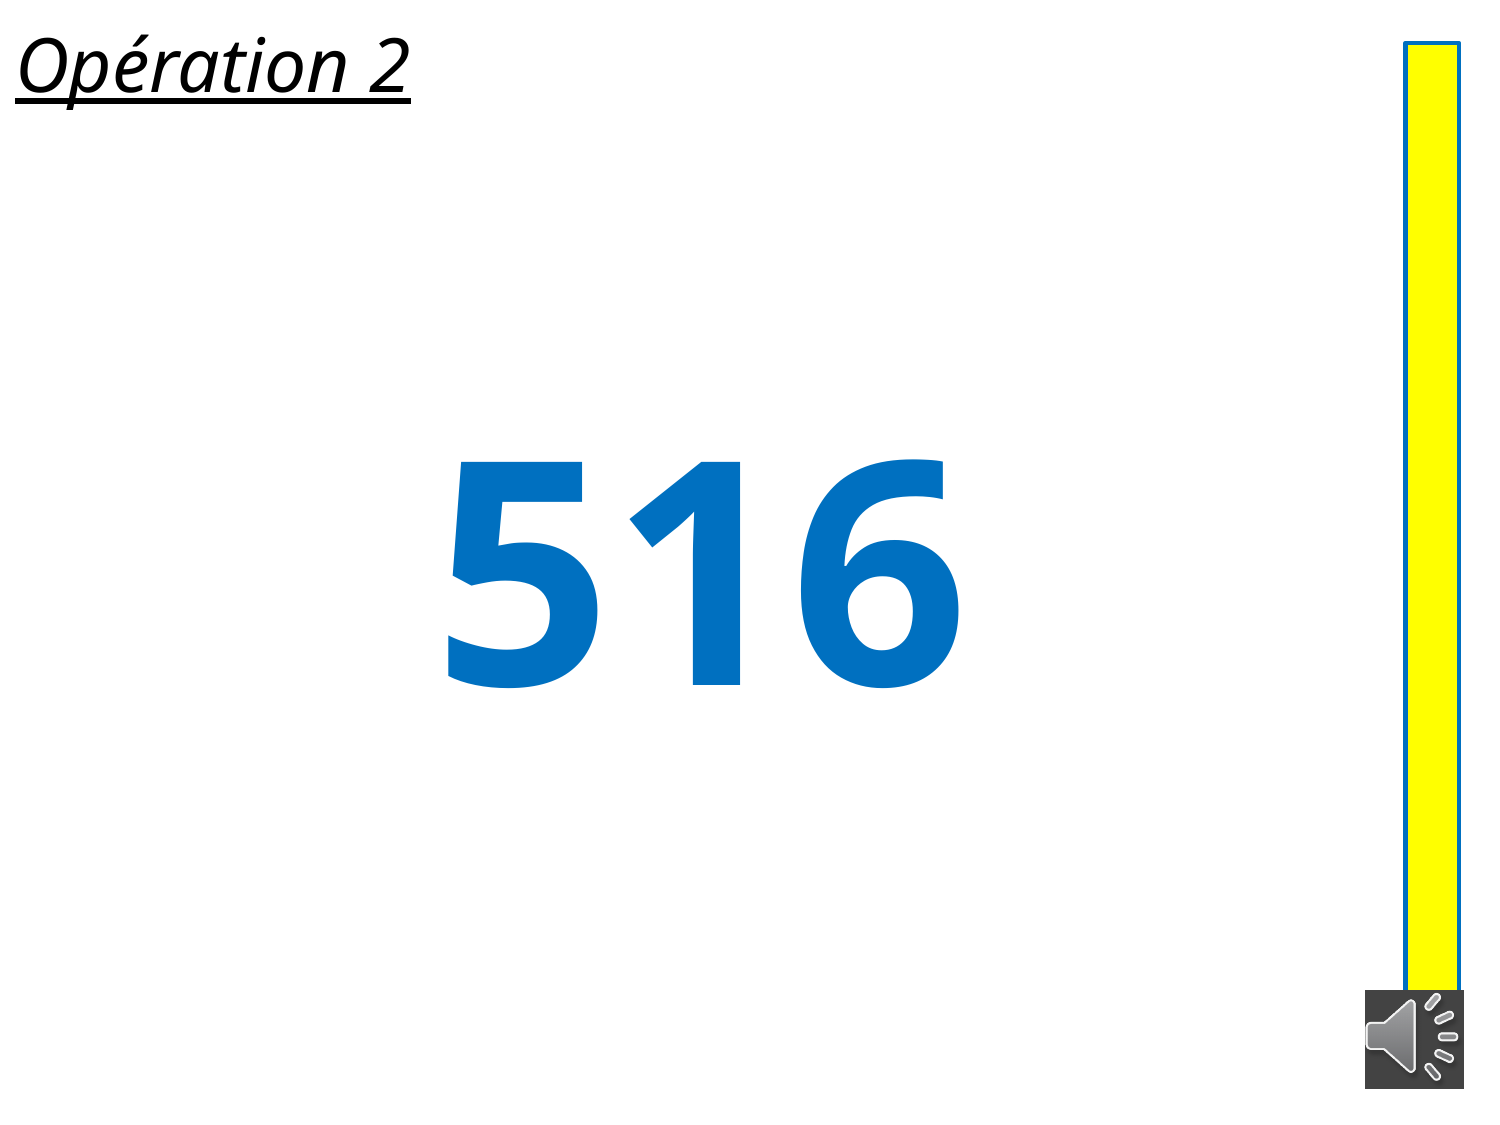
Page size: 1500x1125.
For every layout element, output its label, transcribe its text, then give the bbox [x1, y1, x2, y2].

title Opération 2 [0, 0, 502, 126]
text_box [1403, 41, 1461, 987]
text_box 516 [0, 365, 1403, 756]
picture [1364, 989, 1465, 1090]
